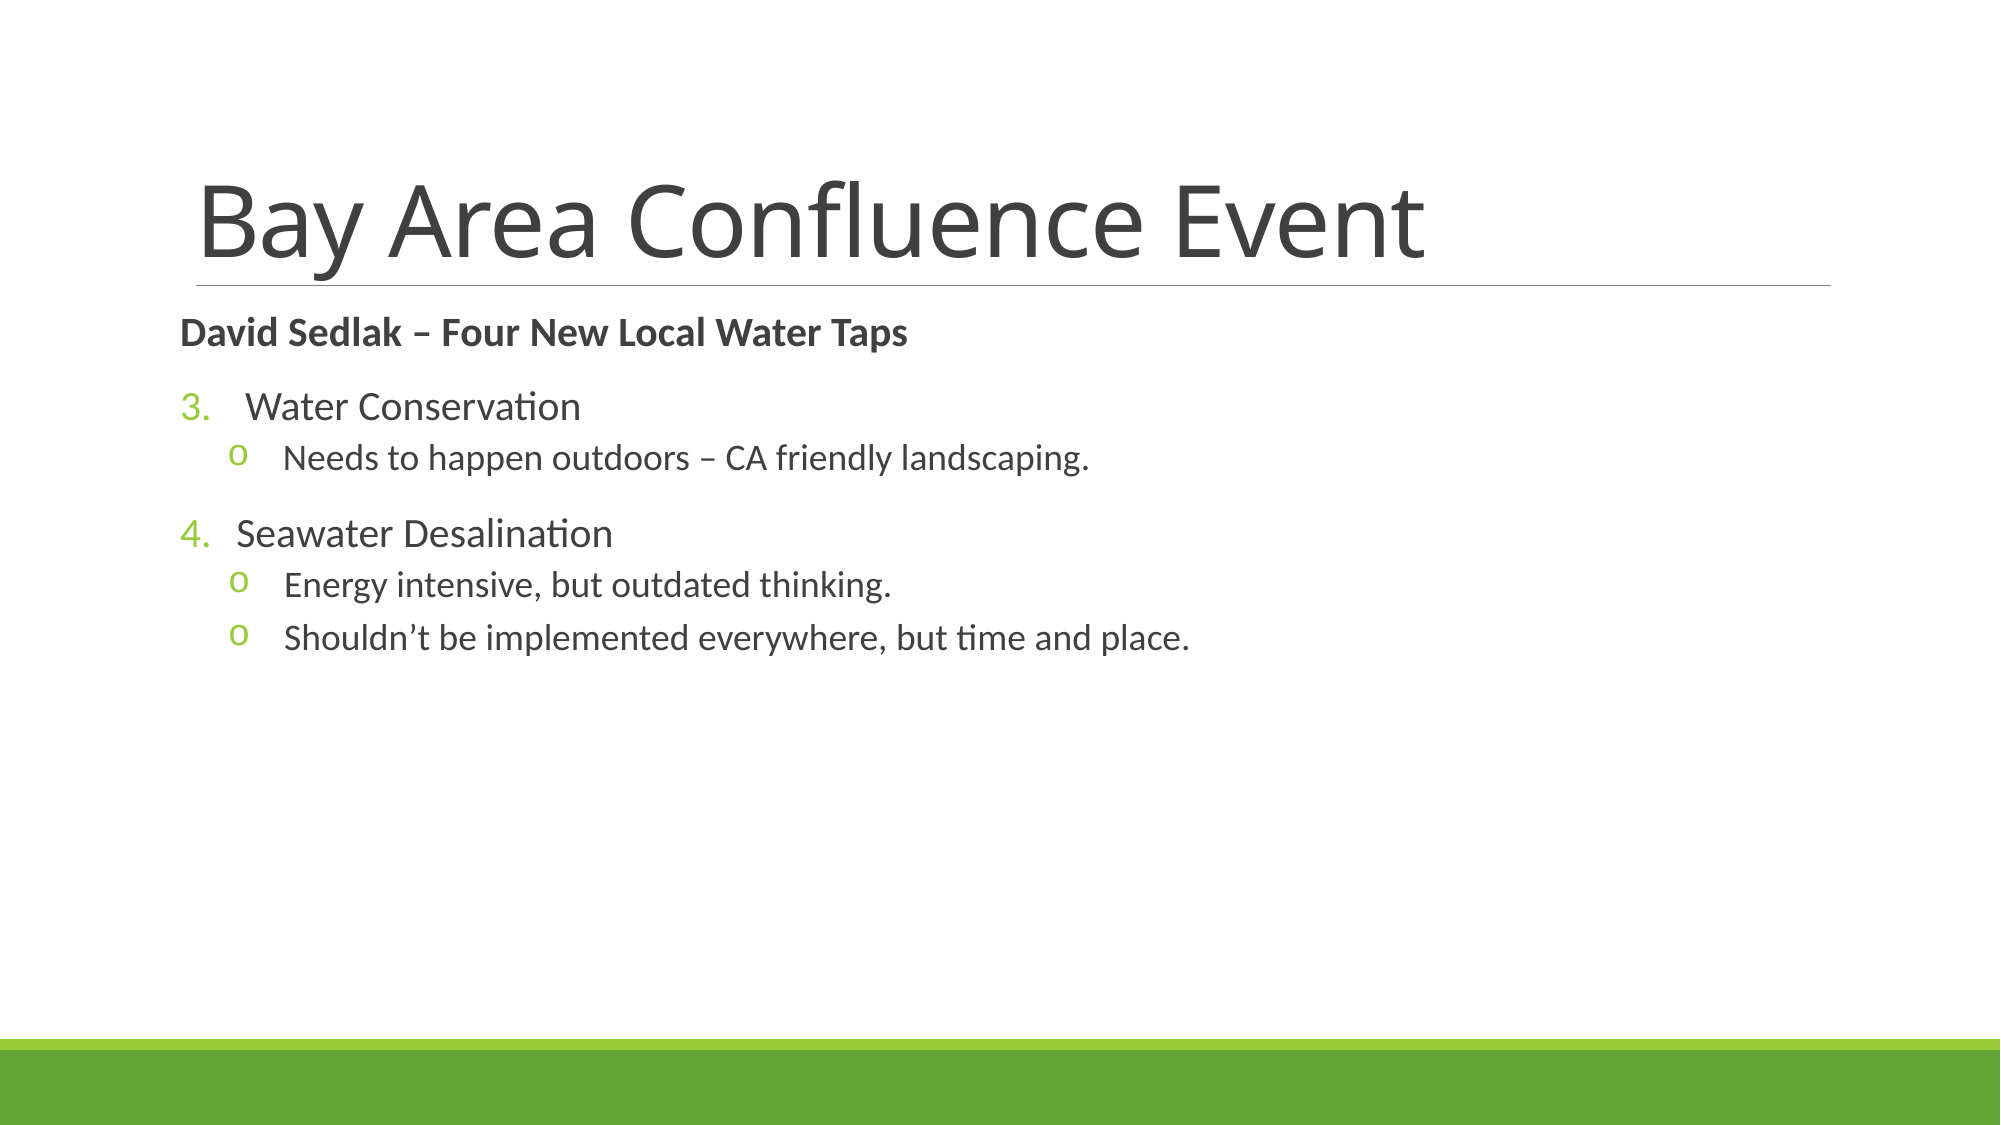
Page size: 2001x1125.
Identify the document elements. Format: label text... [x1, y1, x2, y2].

list David Sedlak – Four New Local Water Taps Water Conservation Needs to happen outdoors – CA friendly landscaping. Seawater Desalination Energy intensive, but outdated thinking. Shouldn’t be implemented everywhere, but time and place. [180, 302, 1830, 963]
title Bay Area Confluence Event [180, 47, 1830, 285]
